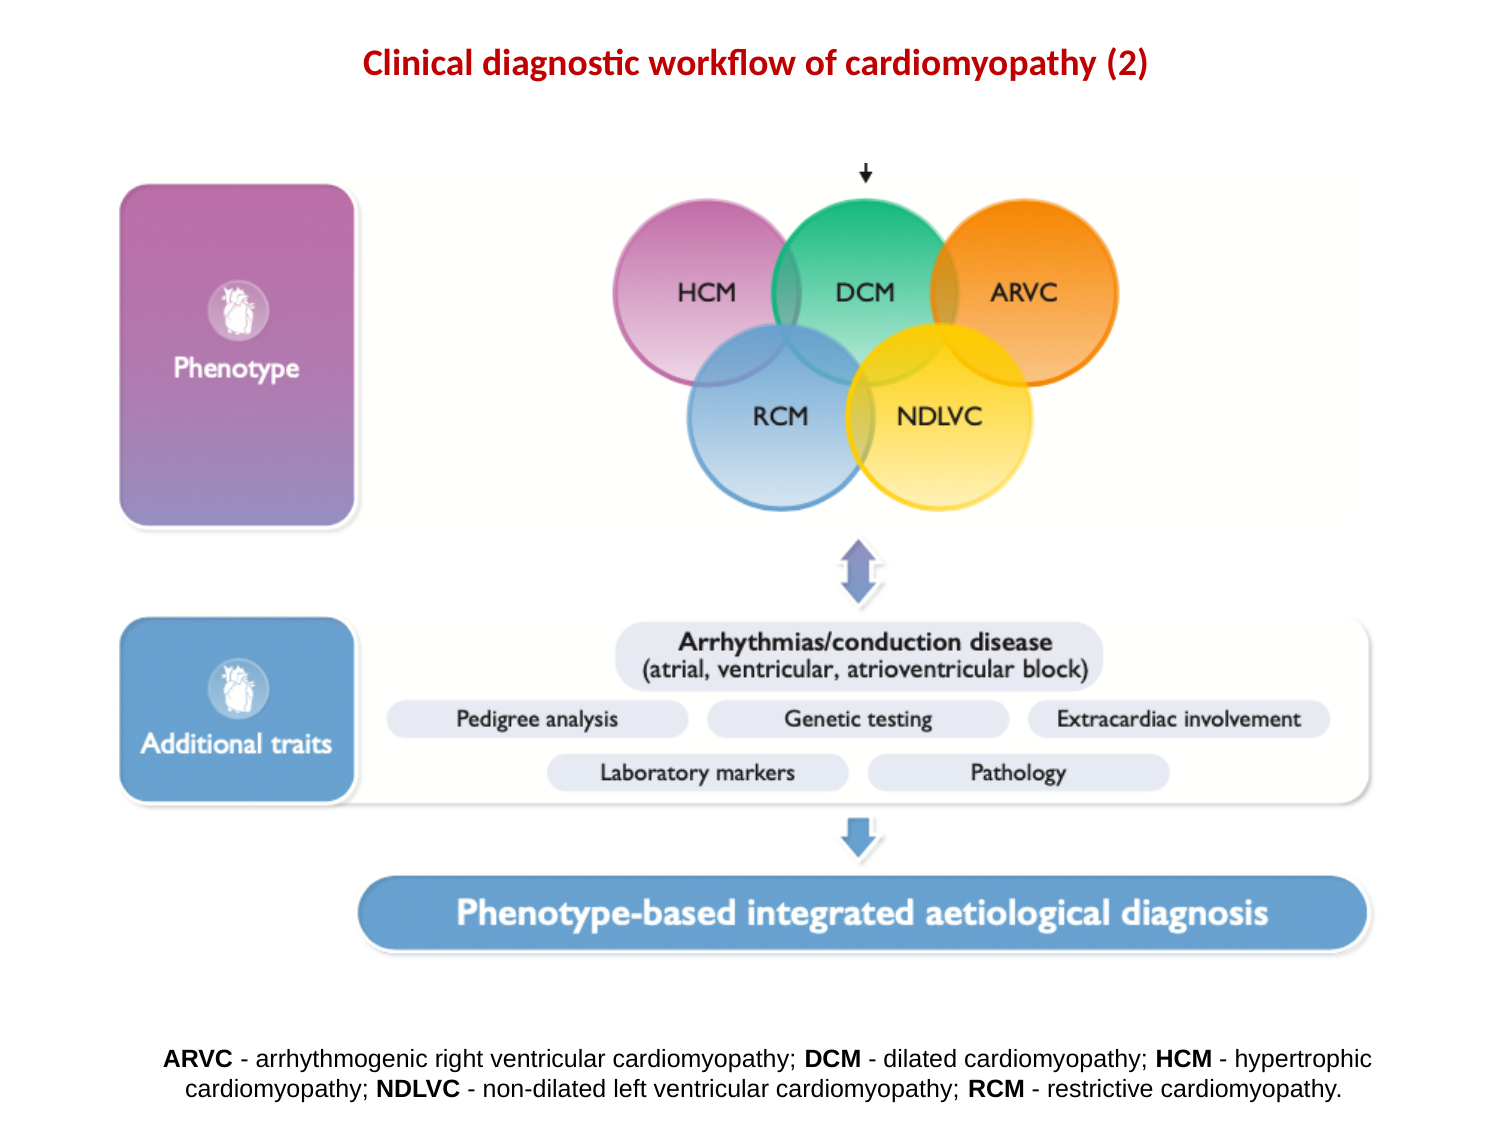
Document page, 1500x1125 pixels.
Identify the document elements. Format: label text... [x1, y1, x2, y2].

picture [112, 163, 1388, 962]
text_box ARVC - arrhythmogenic right ventricular cardiomyopathy; DCM - dilated cardiomyopathy; HCM - hypertrophic cardiomyopathy; NDLVC - non-dilated left ventricular cardiomyopathy; RCM - restrictive cardiomyopathy. [53, 1034, 1483, 1110]
text_box Clinical diagnostic workflow of cardiomyopathy (2) [348, 30, 1244, 91]
